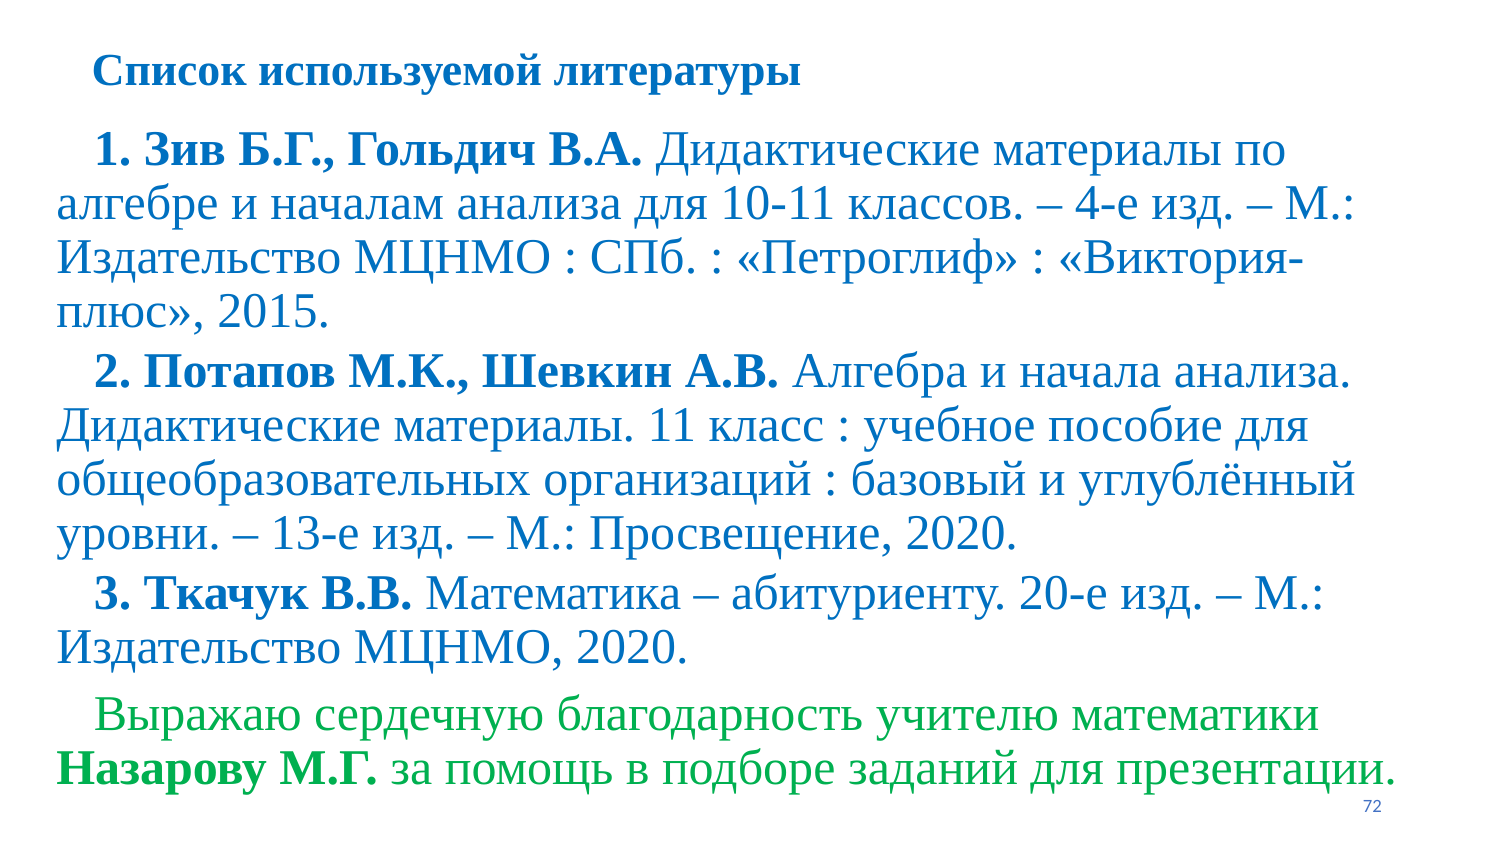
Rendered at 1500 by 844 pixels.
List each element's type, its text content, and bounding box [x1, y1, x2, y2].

slide_number 72 [1059, 782, 1397, 827]
subtitle 1. Зив Б.Г., Гольдич В.А. Дидактические материалы по алгебре и началам анализа для 10-11 классов. – 4-е изд. – М.: Издательство МЦНМО : СПб. : «Петроглиф» : «Виктория-плюс», 2015. 2. Потапов М.К., Шевкин А.В. Алгебра и начала анализа. Дидактические материалы. 11 класс : учебное пособие для общеобразовательных организаций : базовый и углублённый уровни. – 13-е изд. – М.: Просвещение, 2020. 3. Ткачук В.В. Математика – абитуриенту. 20-е изд. – М.: Издательство МЦНМО, 2020. Выражаю сердечную благодарность учителю математики Назарову М.Г. за помощь в подборе заданий для презентации. [41, 114, 1459, 800]
title Список используемой литературы [76, 32, 1436, 103]
